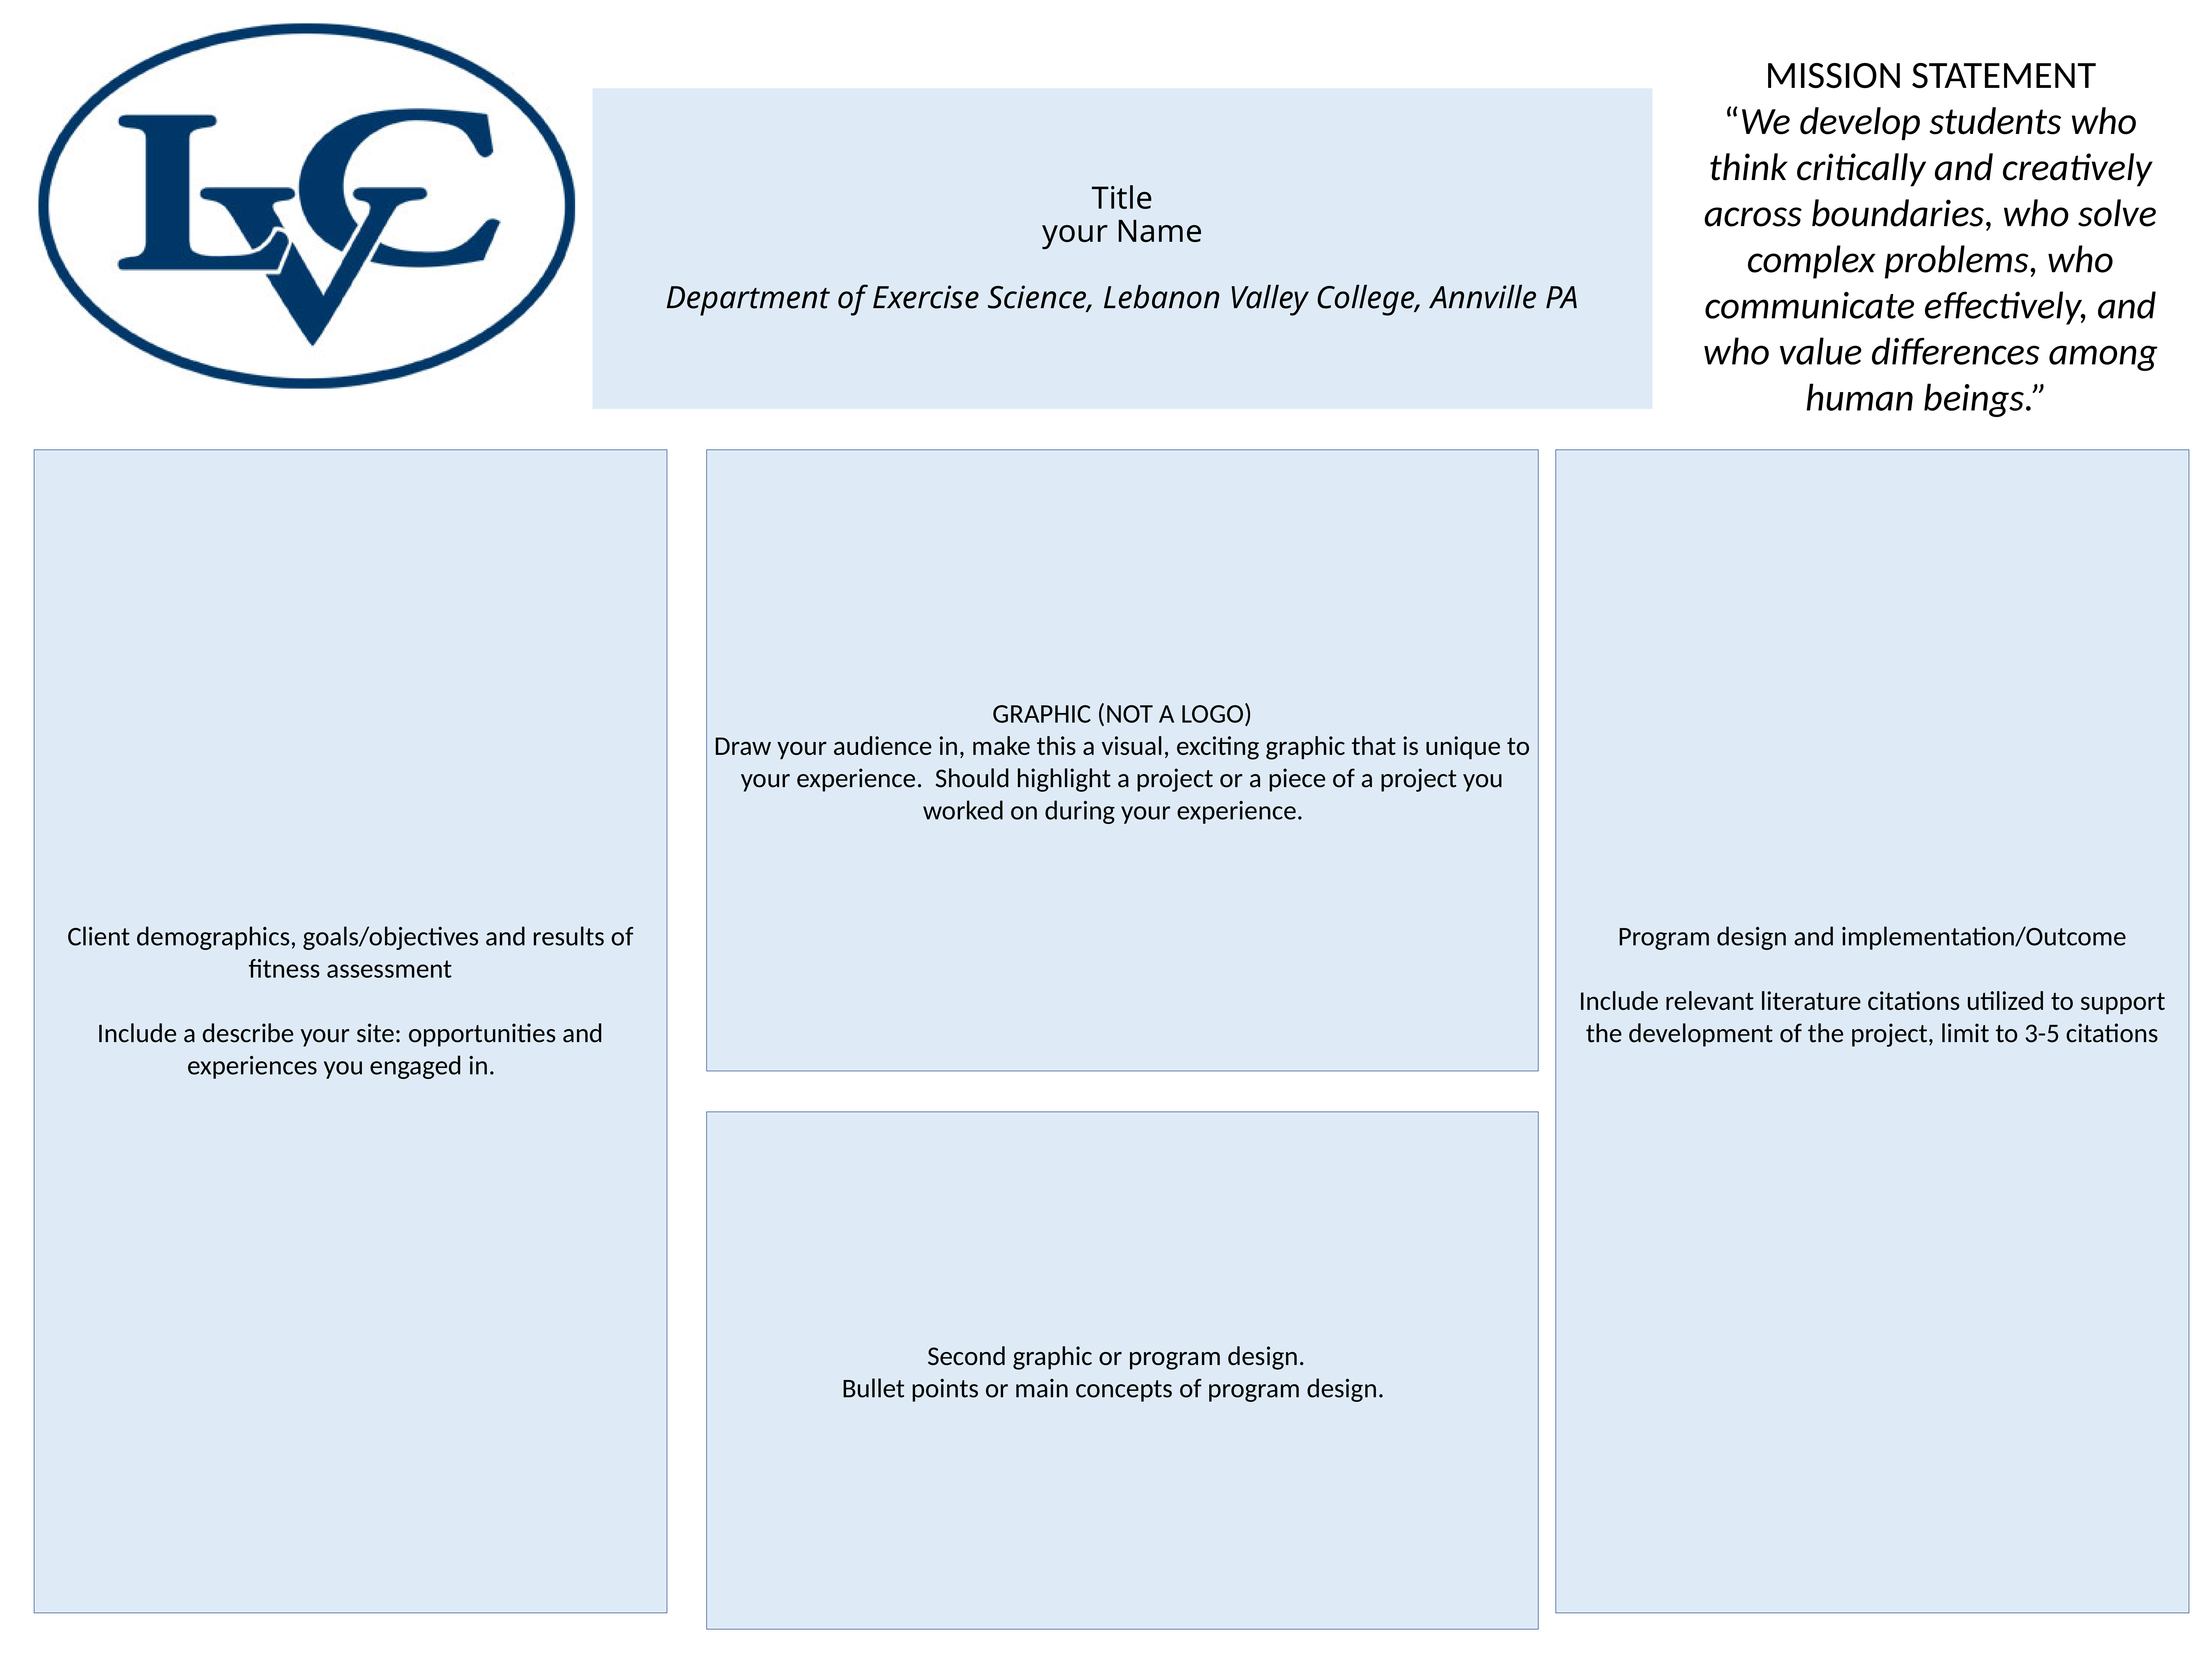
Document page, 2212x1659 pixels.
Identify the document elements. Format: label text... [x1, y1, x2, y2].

text_box Second graphic or program design. Bullet points or main concepts of program design. [706, 1112, 1539, 1630]
text_box GRAPHIC (NOT A LOGO) Draw your audience in, make this a visual, exciting graphic that is unique to your experience. Should highlight a project or a piece of a project you worked on during your experience. [706, 449, 1539, 1071]
text_box Program design and implementation/Outcome Include relevant literature citations utilized to support the development of the project, limit to 3-5 citations [1555, 449, 2189, 1613]
text_box Client demographics, goals/objectives and results of fitness assessment Include a describe your site: opportunities and experiences you engaged in. [34, 449, 667, 1613]
picture [38, 23, 575, 389]
title Title your Name Department of Exercise Science, Lebanon Valley College, Annville PA [592, 88, 1653, 409]
text_box MISSION STATEMENT “We develop students who think critically and creatively across boundaries, who solve complex problems, who communicate effectively, and who value differences among human beings.” [1689, 47, 2172, 421]
